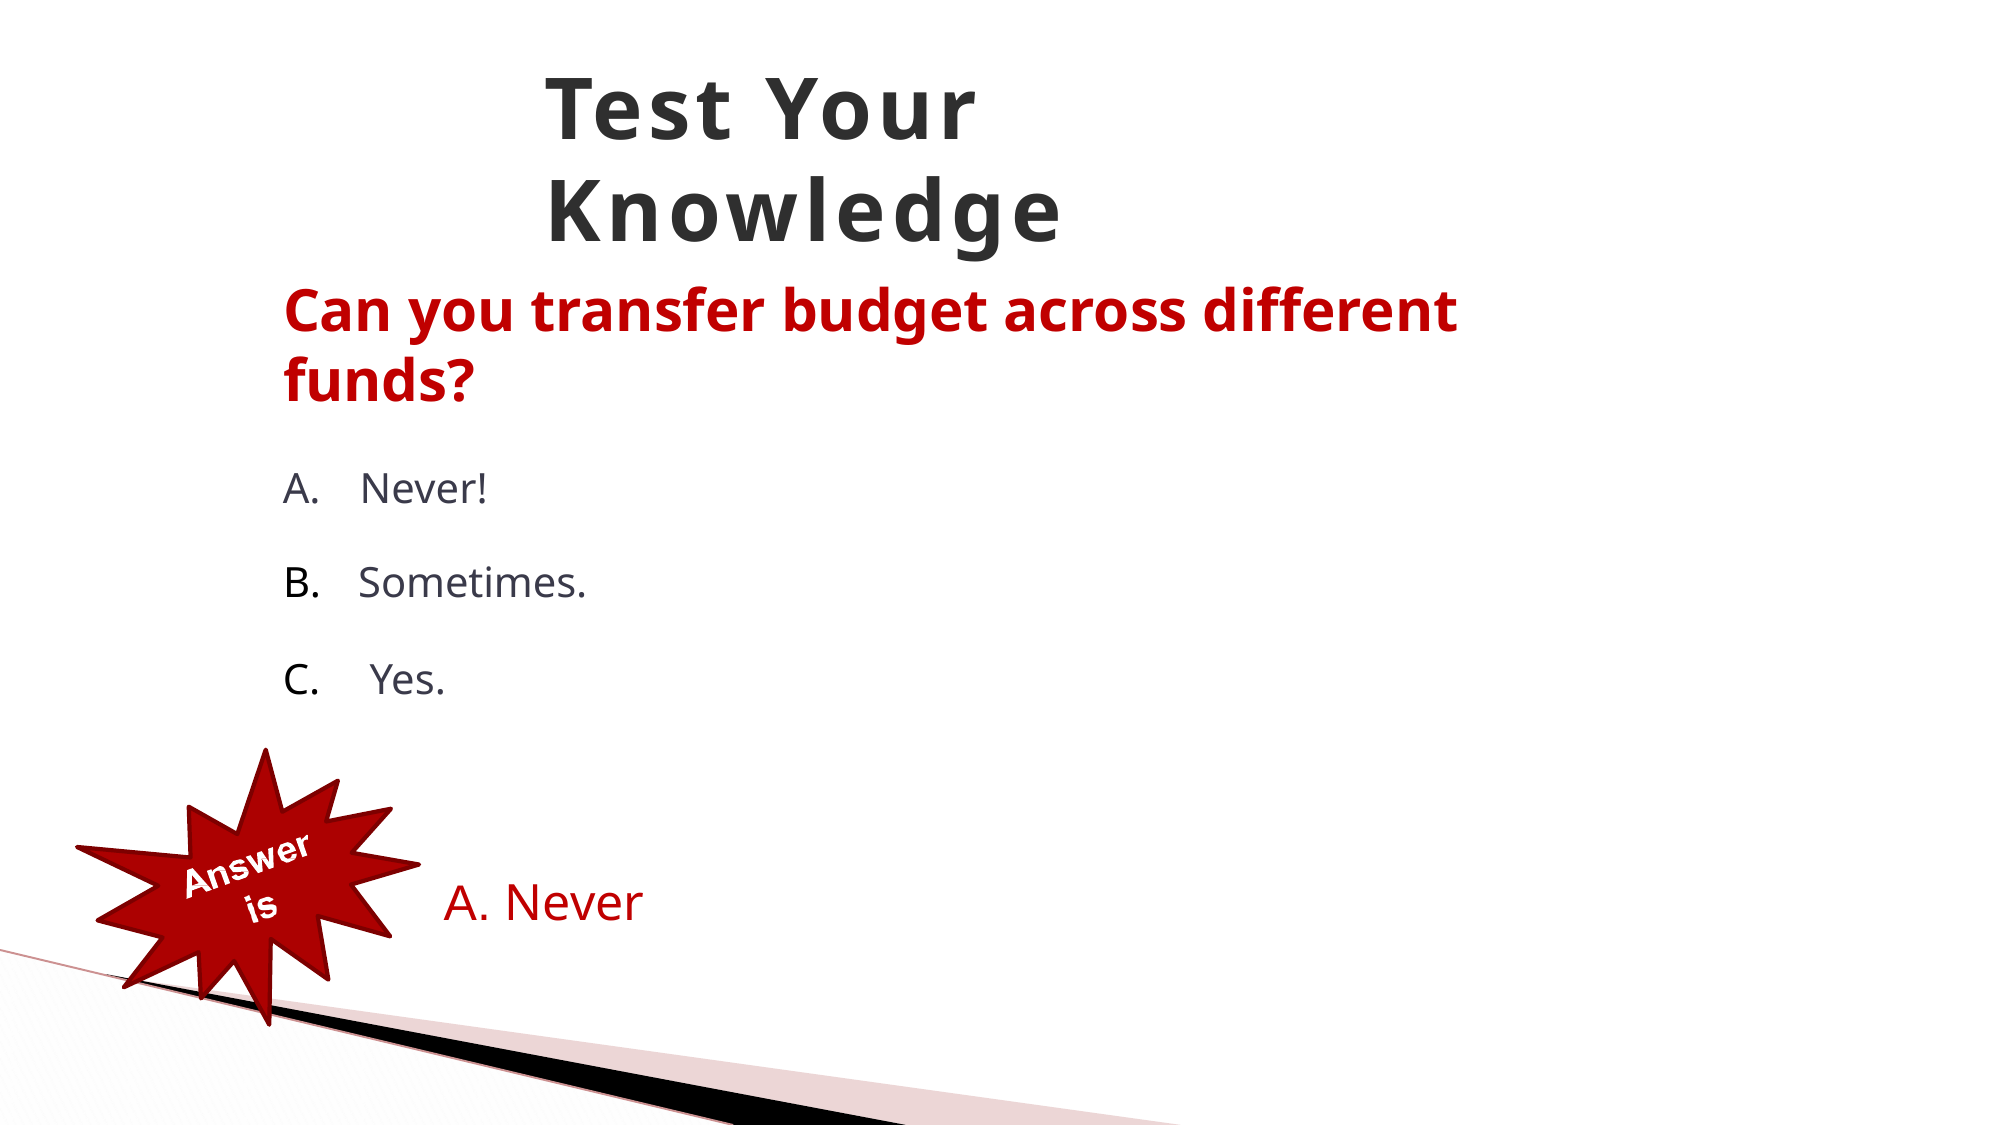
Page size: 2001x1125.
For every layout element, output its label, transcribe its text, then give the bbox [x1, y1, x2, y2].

text_box Can you transfer budget across different funds? Never! Sometimes. Yes. [280, 271, 1619, 703]
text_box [0, 747, 1181, 1125]
title Test Your Knowledge [512, 52, 1488, 260]
